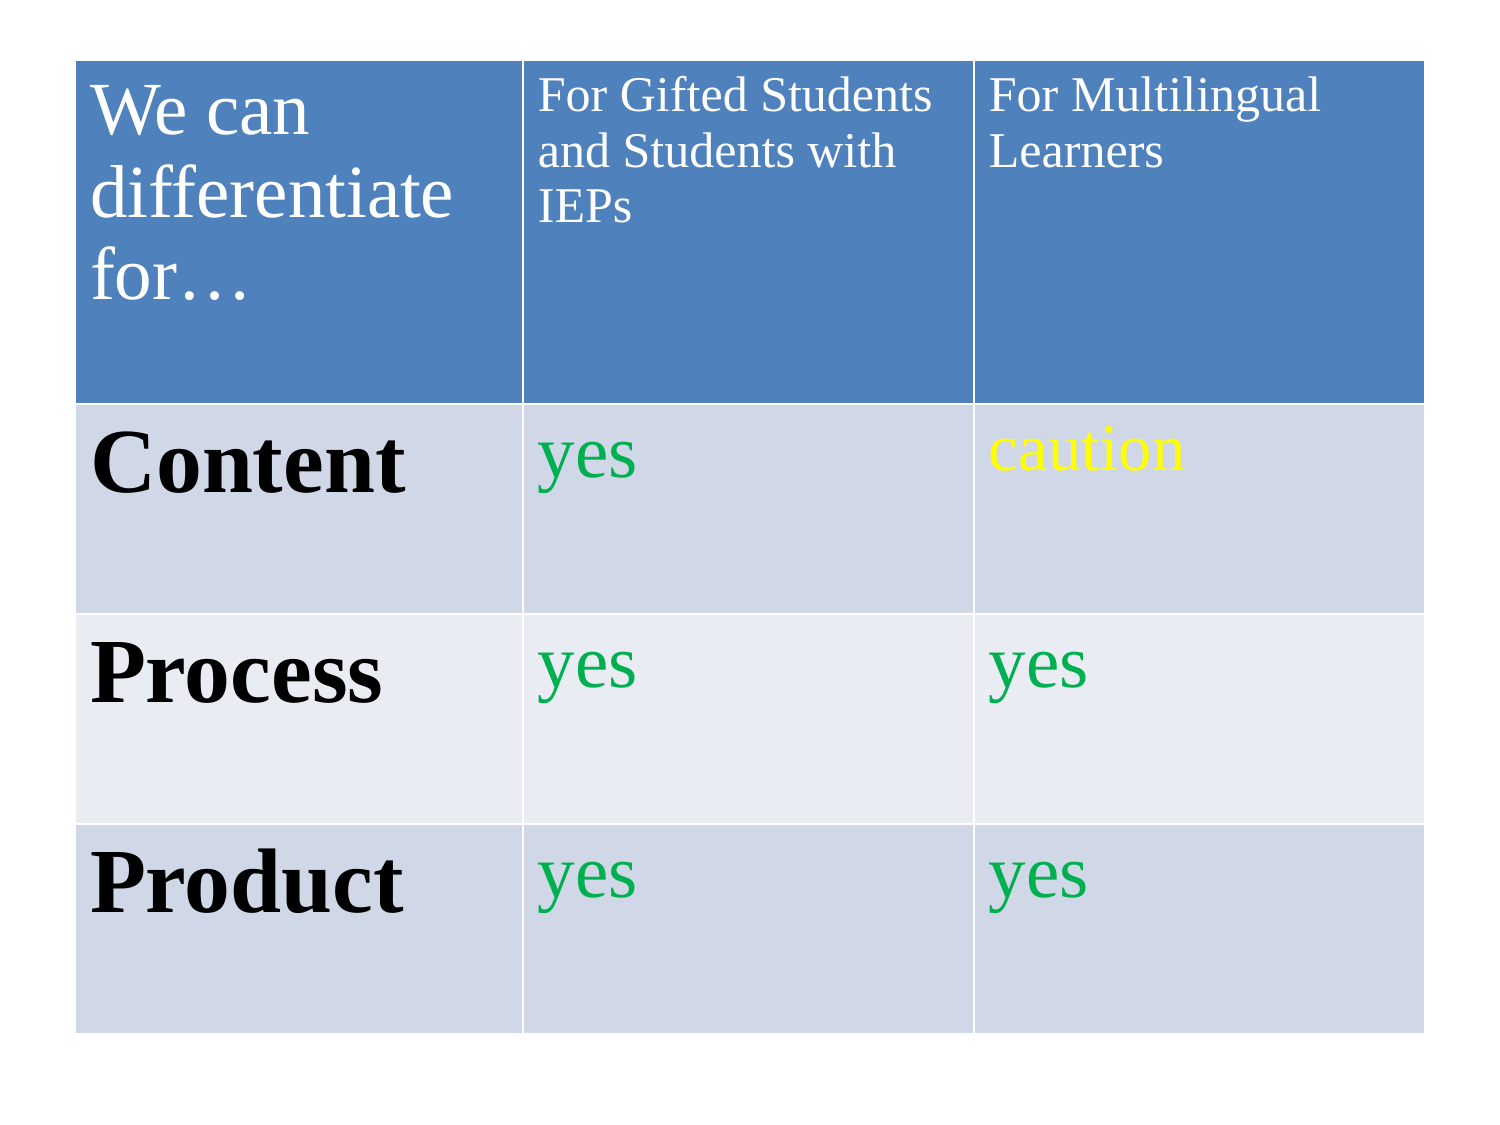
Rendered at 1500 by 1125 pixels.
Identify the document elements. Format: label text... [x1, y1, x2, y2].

table_cell yes [524, 825, 973, 1033]
table_cell yes [524, 615, 973, 823]
table_cell yes [975, 615, 1424, 823]
table_cell caution [975, 405, 1424, 613]
table_cell yes [524, 405, 973, 613]
table_cell yes [975, 825, 1424, 1033]
table_cell Content [76, 405, 522, 613]
table_cell Product [76, 825, 522, 1033]
table_header We can differentiate for… [76, 61, 522, 403]
table_header For Multilingual Learners [975, 61, 1424, 403]
table_header For Gifted Students and Students with IEPs [524, 61, 973, 403]
table_cell Process [76, 615, 522, 823]
